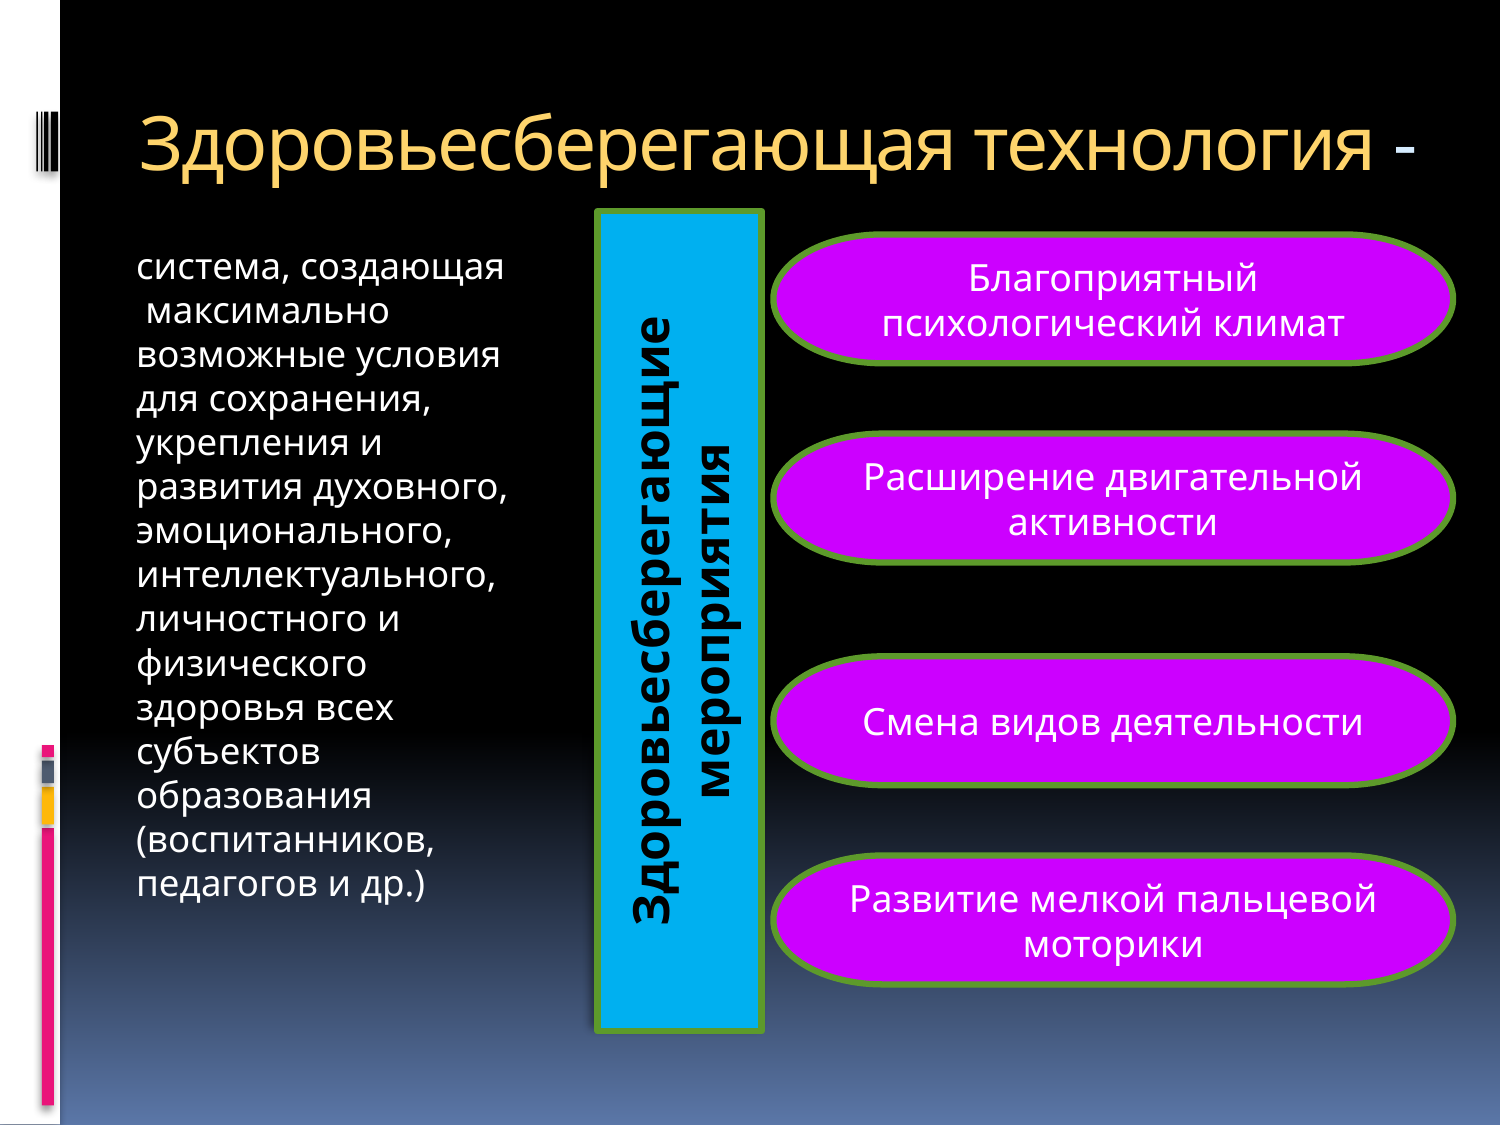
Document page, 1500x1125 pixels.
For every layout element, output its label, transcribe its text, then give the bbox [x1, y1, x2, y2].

title Здоровьесберегающая технология - [112, 44, 1463, 236]
text_box Расширение двигательной активности [770, 430, 1457, 566]
text_box Благоприятный психологический климат [770, 231, 1457, 367]
list система, создающая максимально возможные условия для сохранения, укрепления и развития духовного, эмоционального, интеллектуального, личностного и физического здоровья всех субъектов образования (воспитанников, педагогов и др.) [112, 235, 525, 986]
text_box Здоровьесберегающие мероприятия [594, 208, 765, 1034]
text_box Смена видов деятельности [770, 653, 1457, 789]
text_box Развитие мелкой пальцевой моторики [770, 852, 1457, 988]
